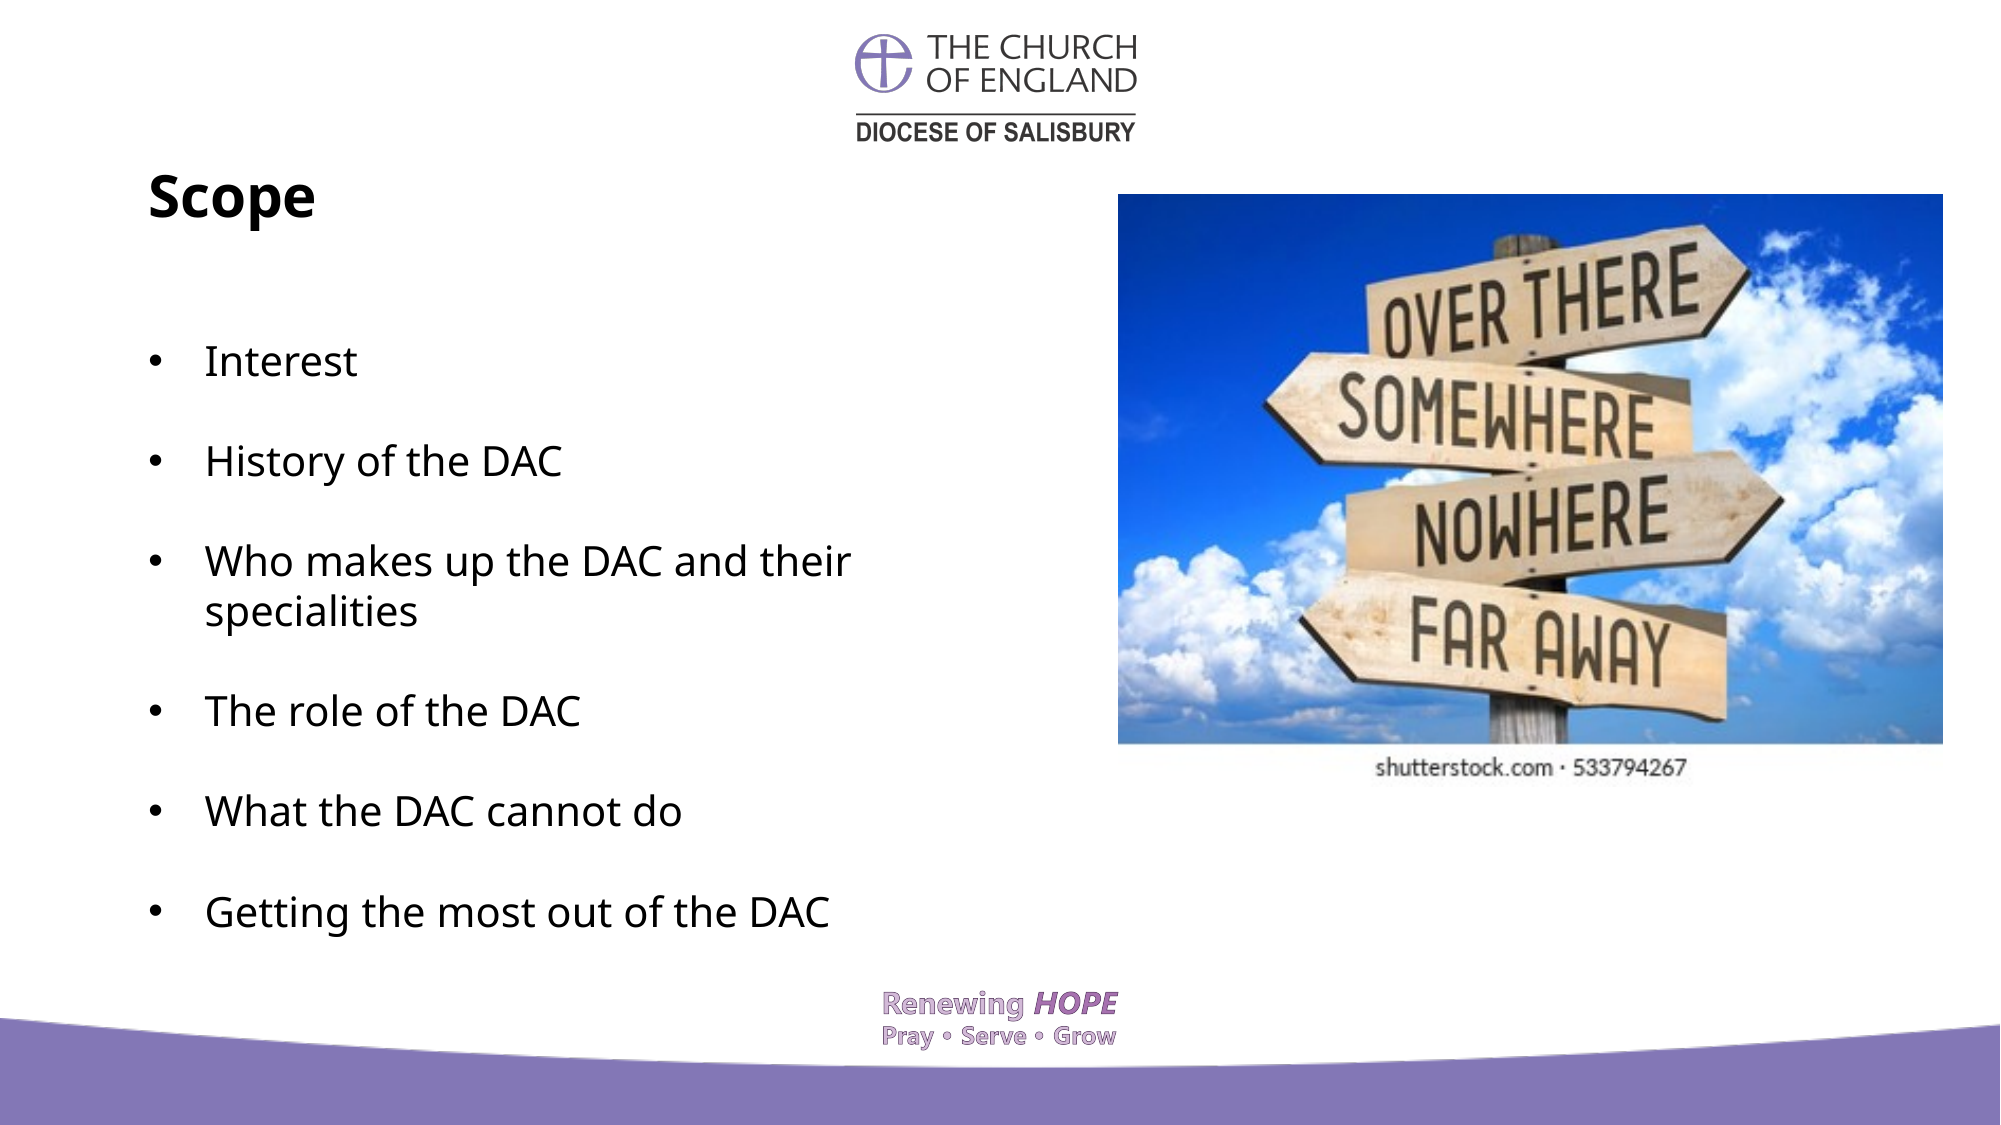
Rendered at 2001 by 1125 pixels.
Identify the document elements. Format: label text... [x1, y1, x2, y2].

picture [1118, 194, 1943, 787]
picture [0, 987, 2000, 1125]
text_box Interest History of the DAC Who makes up the DAC and their specialities The role of the DAC What the DAC cannot do Getting the most out of the DAC [133, 327, 1000, 1018]
picture [837, 10, 1163, 164]
text_box Scope [133, 151, 334, 237]
